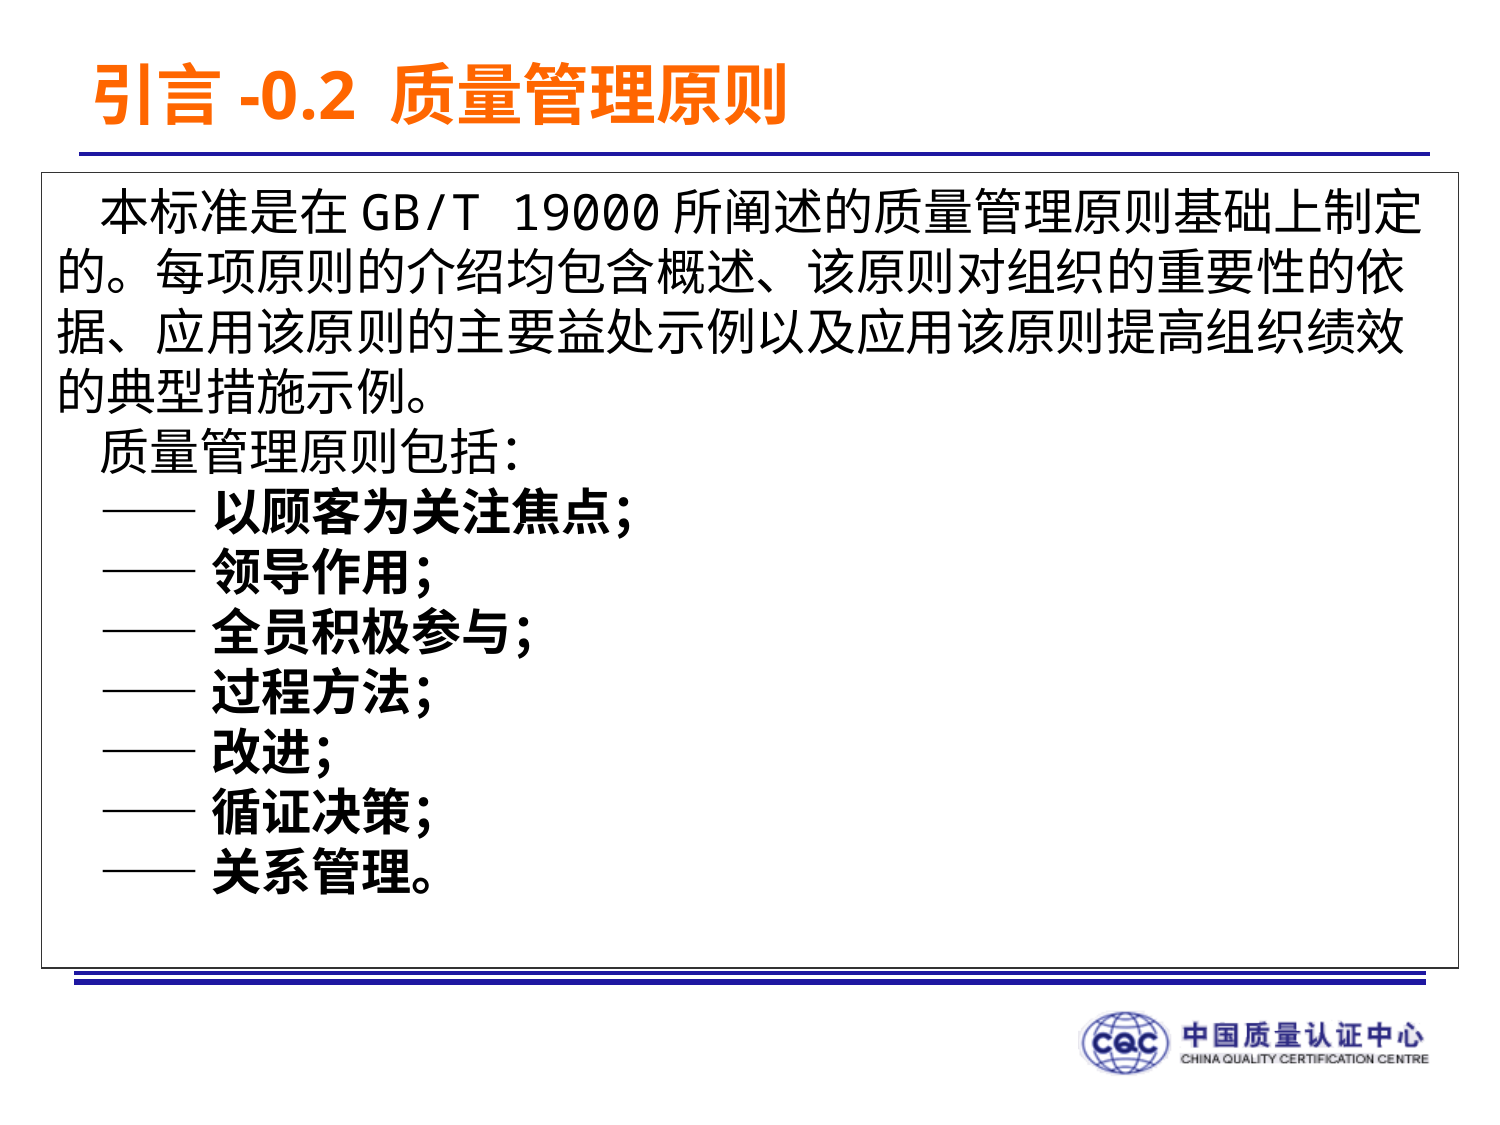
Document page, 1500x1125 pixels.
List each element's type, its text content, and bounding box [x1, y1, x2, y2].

title 引言-0.2 质量管理原则 [74, 44, 1426, 141]
picture [1078, 1009, 1433, 1078]
text_box 本标准是在GB/T 19000所阐述的质量管理原则基础上制定的。每项原则的介绍均包含概述、该原则对组织的重要性的依据、应用该原则的主要益处示例以及应用该原则提高组织绩效的典型措施示例。 质量管理原则包括： ——以顾客为关注焦点； ——领导作用； ——全员积极参与； ——过程方法； ——改进； ——循证决策； ——关系管理。 [41, 172, 1459, 969]
